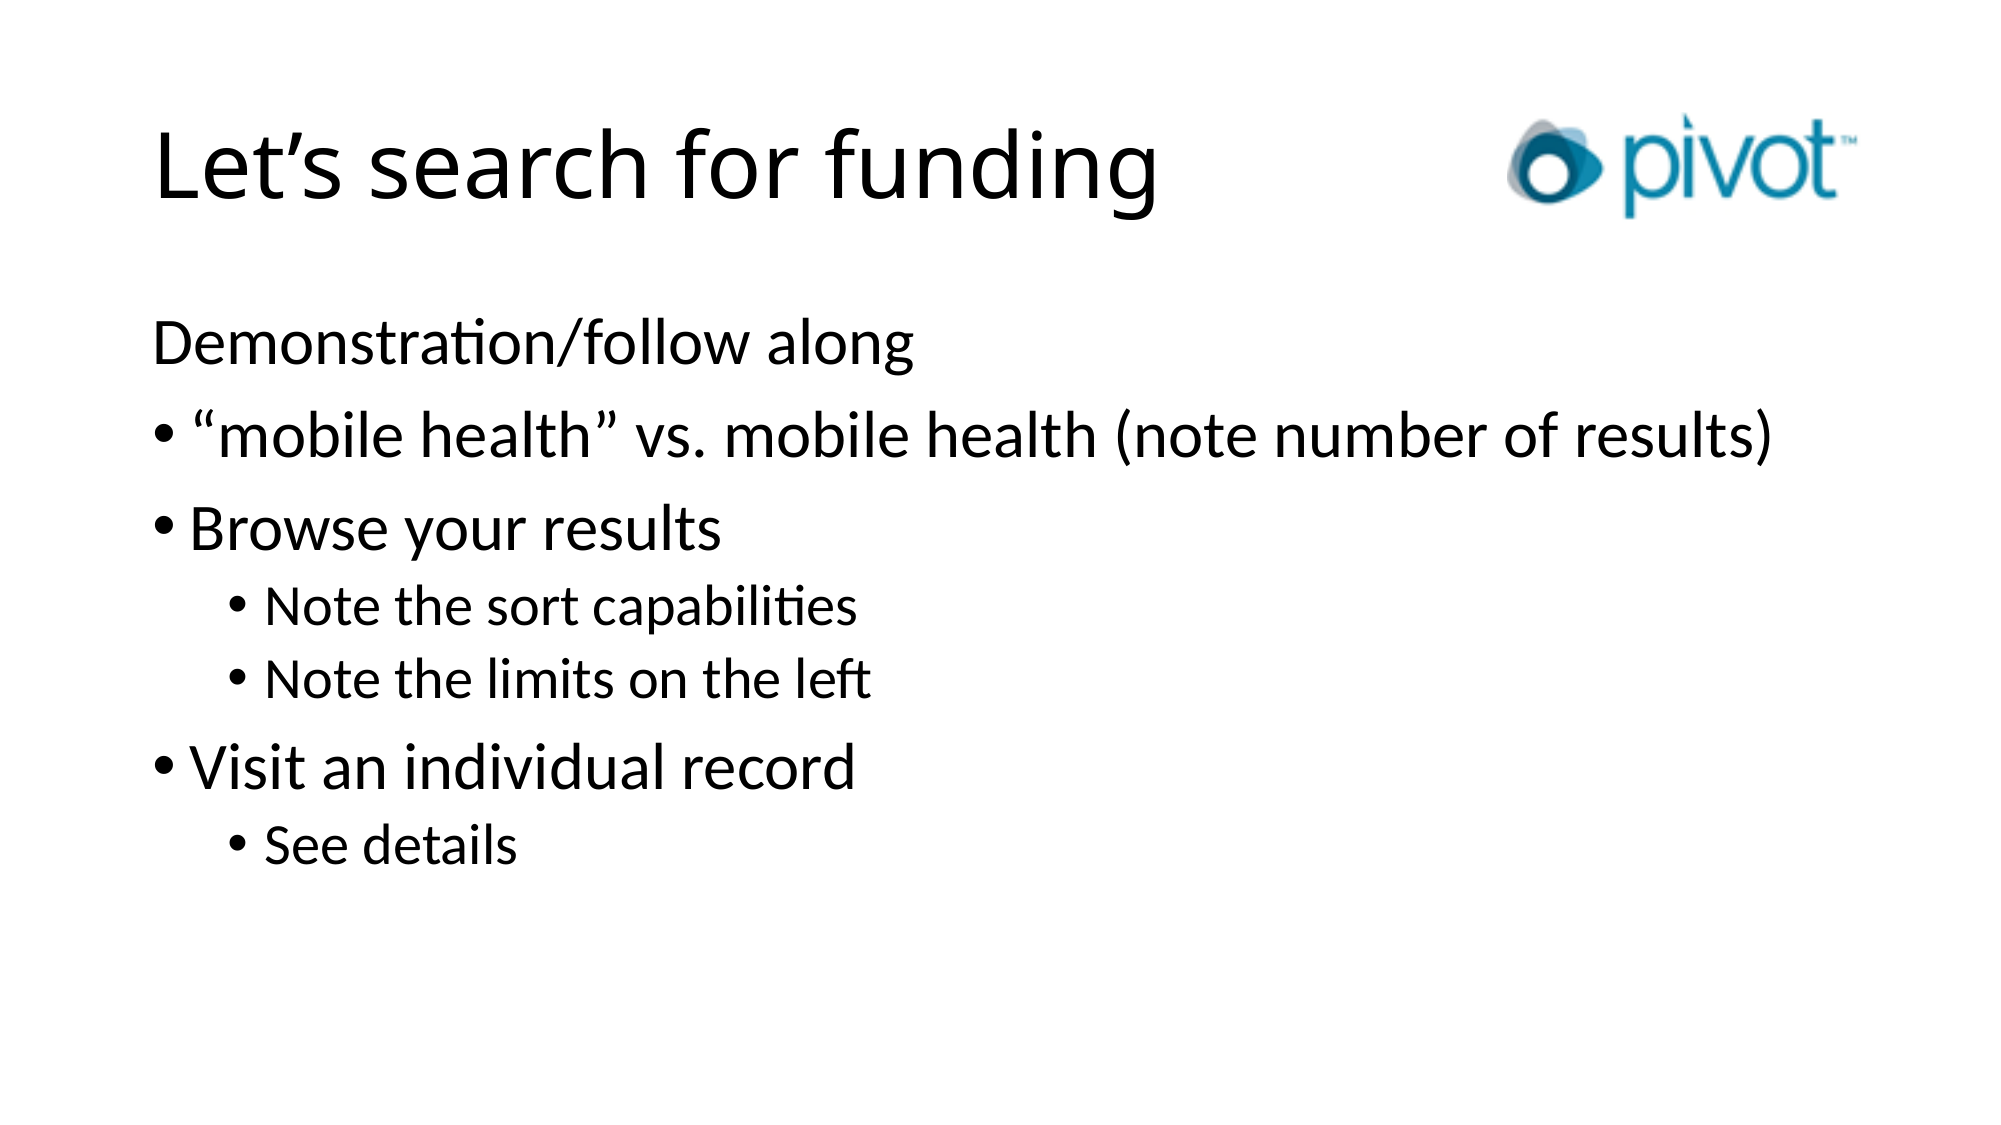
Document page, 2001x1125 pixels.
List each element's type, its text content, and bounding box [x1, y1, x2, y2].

picture [1507, 112, 1863, 225]
title Let’s search for funding [137, 59, 1863, 278]
list Demonstration/follow along “mobile health” vs. mobile health (note number of results) Browse your results Note the sort capabilities Note the limits on the left Visit an individual record See details [137, 299, 1863, 1014]
